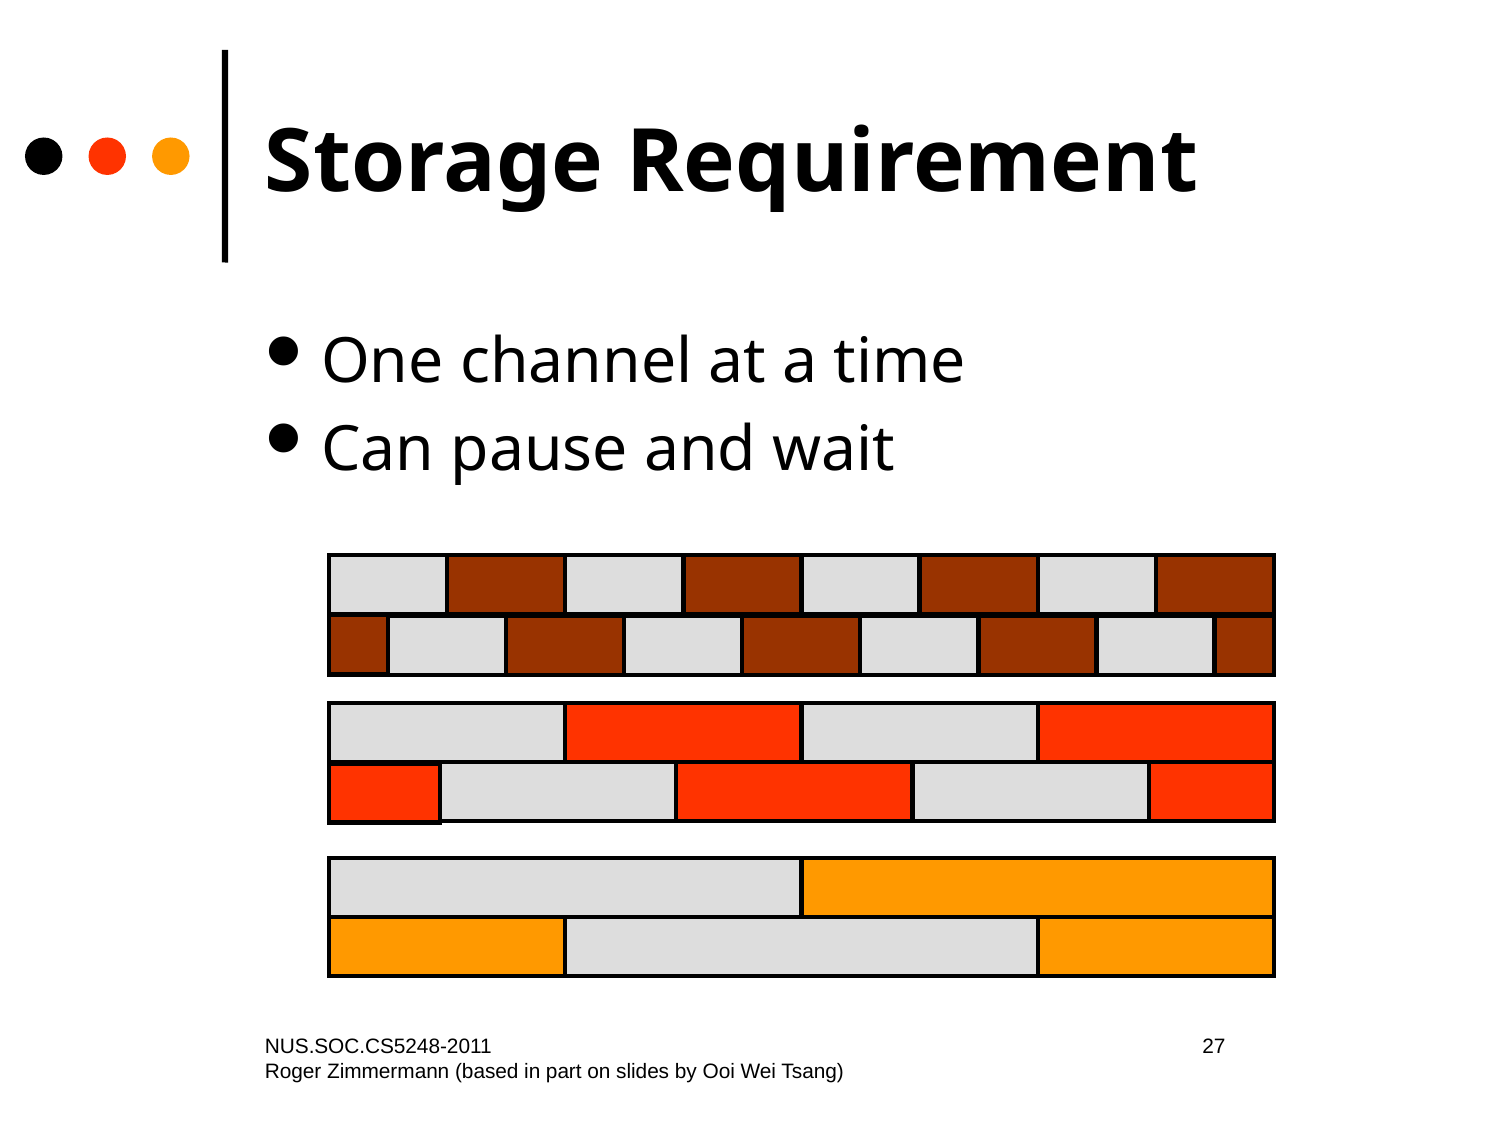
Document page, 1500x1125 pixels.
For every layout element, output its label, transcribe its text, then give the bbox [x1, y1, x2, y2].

slide_number 27 [1187, 1024, 1401, 1101]
text_box [801, 702, 1037, 761]
text_box [506, 615, 624, 675]
text_box [624, 615, 742, 675]
text_box [329, 555, 447, 615]
text_box [329, 916, 566, 977]
footer NUS.SOC.CS5248-2011 Roger Zimmermann (based in part on slides by Ooi Wei Tsang) [249, 1024, 888, 1101]
text_box [388, 615, 506, 675]
text_box [801, 857, 1274, 916]
text_box [1037, 555, 1155, 615]
text_box [329, 857, 801, 916]
text_box [683, 555, 801, 615]
text_box [566, 916, 1037, 977]
text_box [329, 763, 441, 823]
text_box [329, 615, 388, 675]
text_box [801, 555, 919, 615]
text_box [860, 615, 978, 675]
text_box [676, 761, 912, 822]
text_box [912, 761, 1148, 822]
text_box [1148, 761, 1274, 822]
text_box [1037, 916, 1274, 977]
text_box [1214, 615, 1274, 675]
text_box [1037, 702, 1274, 761]
text_box [978, 615, 1096, 675]
text_box [919, 555, 1037, 615]
title Storage Requirement [249, 30, 1401, 282]
list One channel at a time Can pause and wait [249, 312, 1401, 988]
text_box [1096, 615, 1214, 675]
text_box [447, 555, 565, 615]
text_box [329, 702, 565, 762]
text_box [742, 615, 860, 675]
text_box [1155, 555, 1274, 615]
text_box [440, 761, 676, 822]
text_box [565, 702, 801, 761]
text_box [565, 555, 683, 615]
